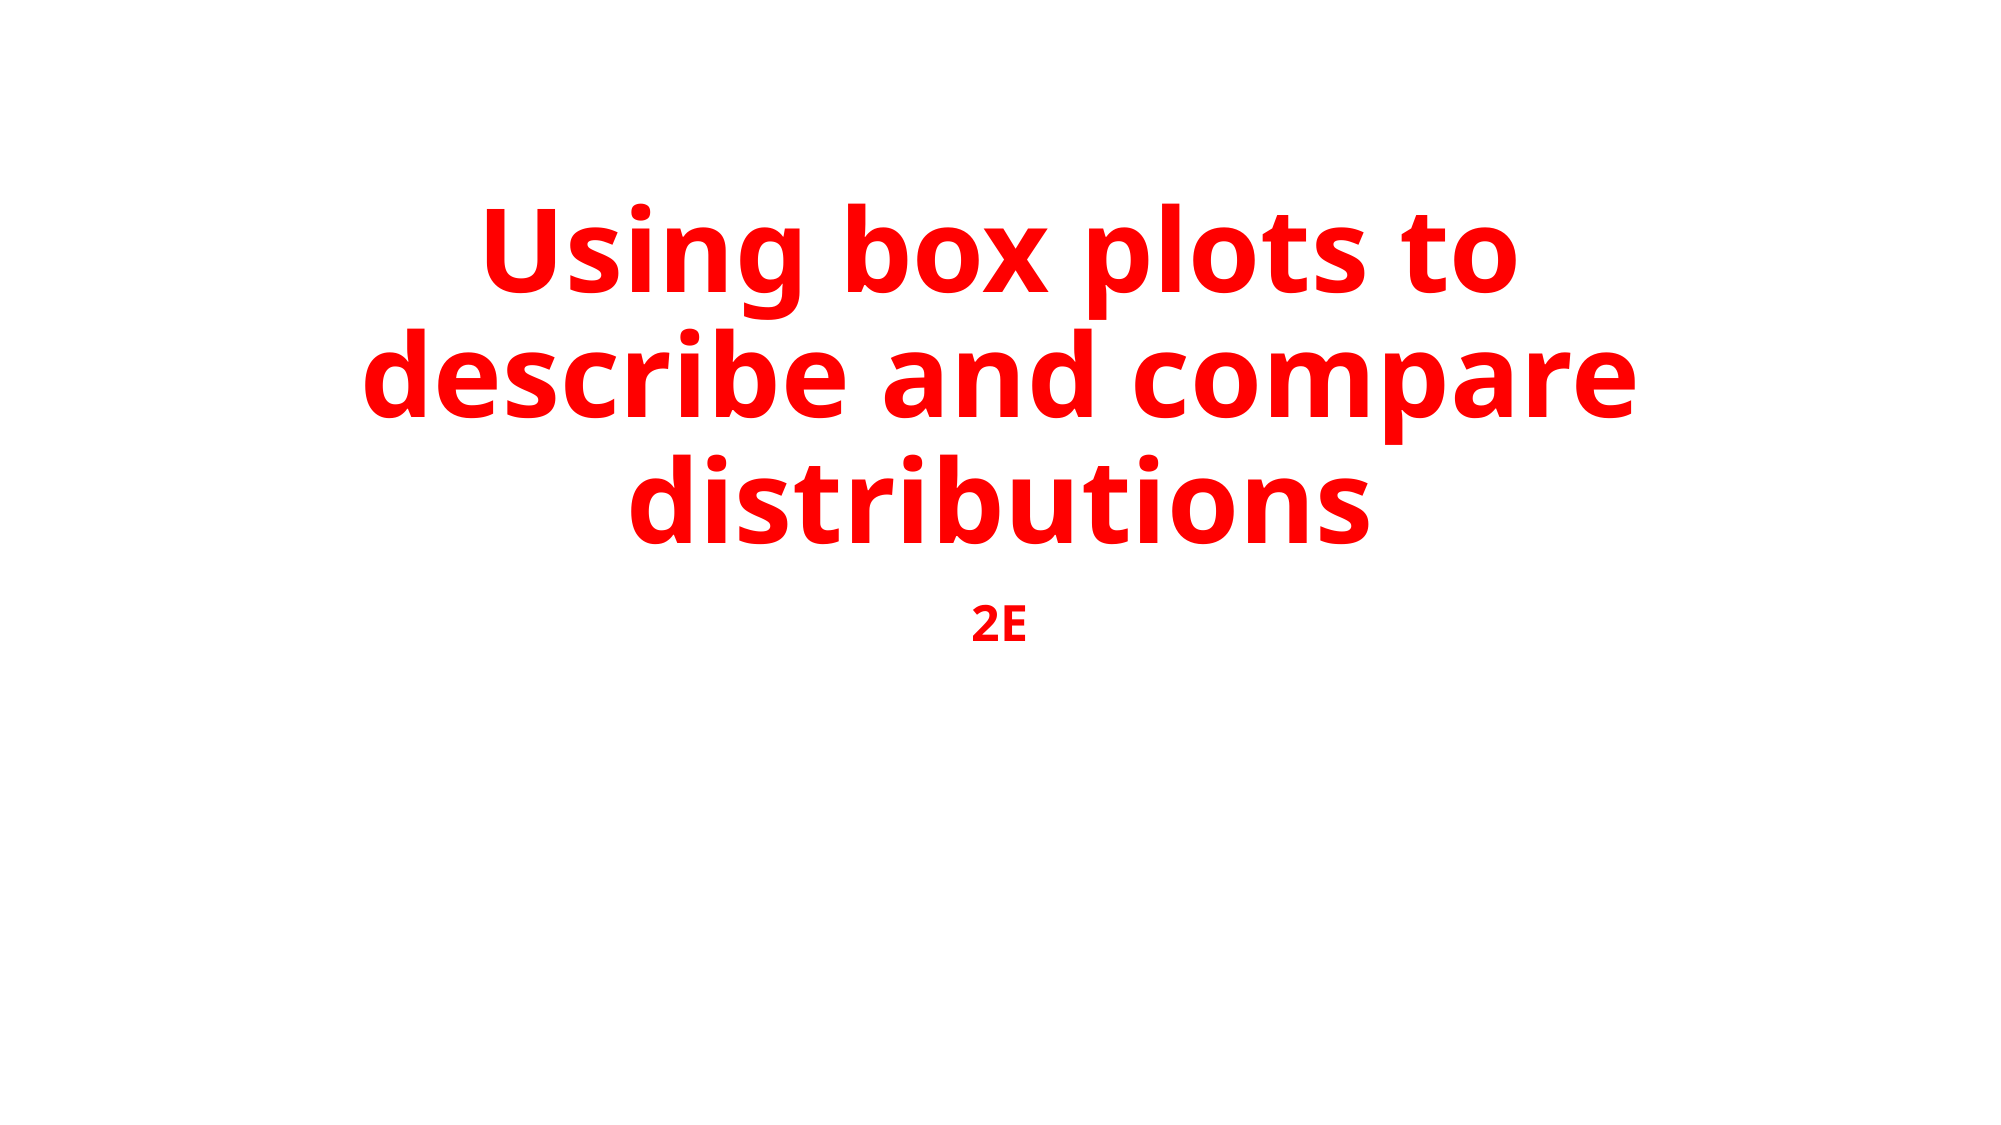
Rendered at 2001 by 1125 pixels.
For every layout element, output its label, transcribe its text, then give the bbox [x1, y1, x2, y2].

title Using box plots to describe and compare distributions [249, 184, 1750, 576]
subtitle 2E [249, 590, 1750, 863]
